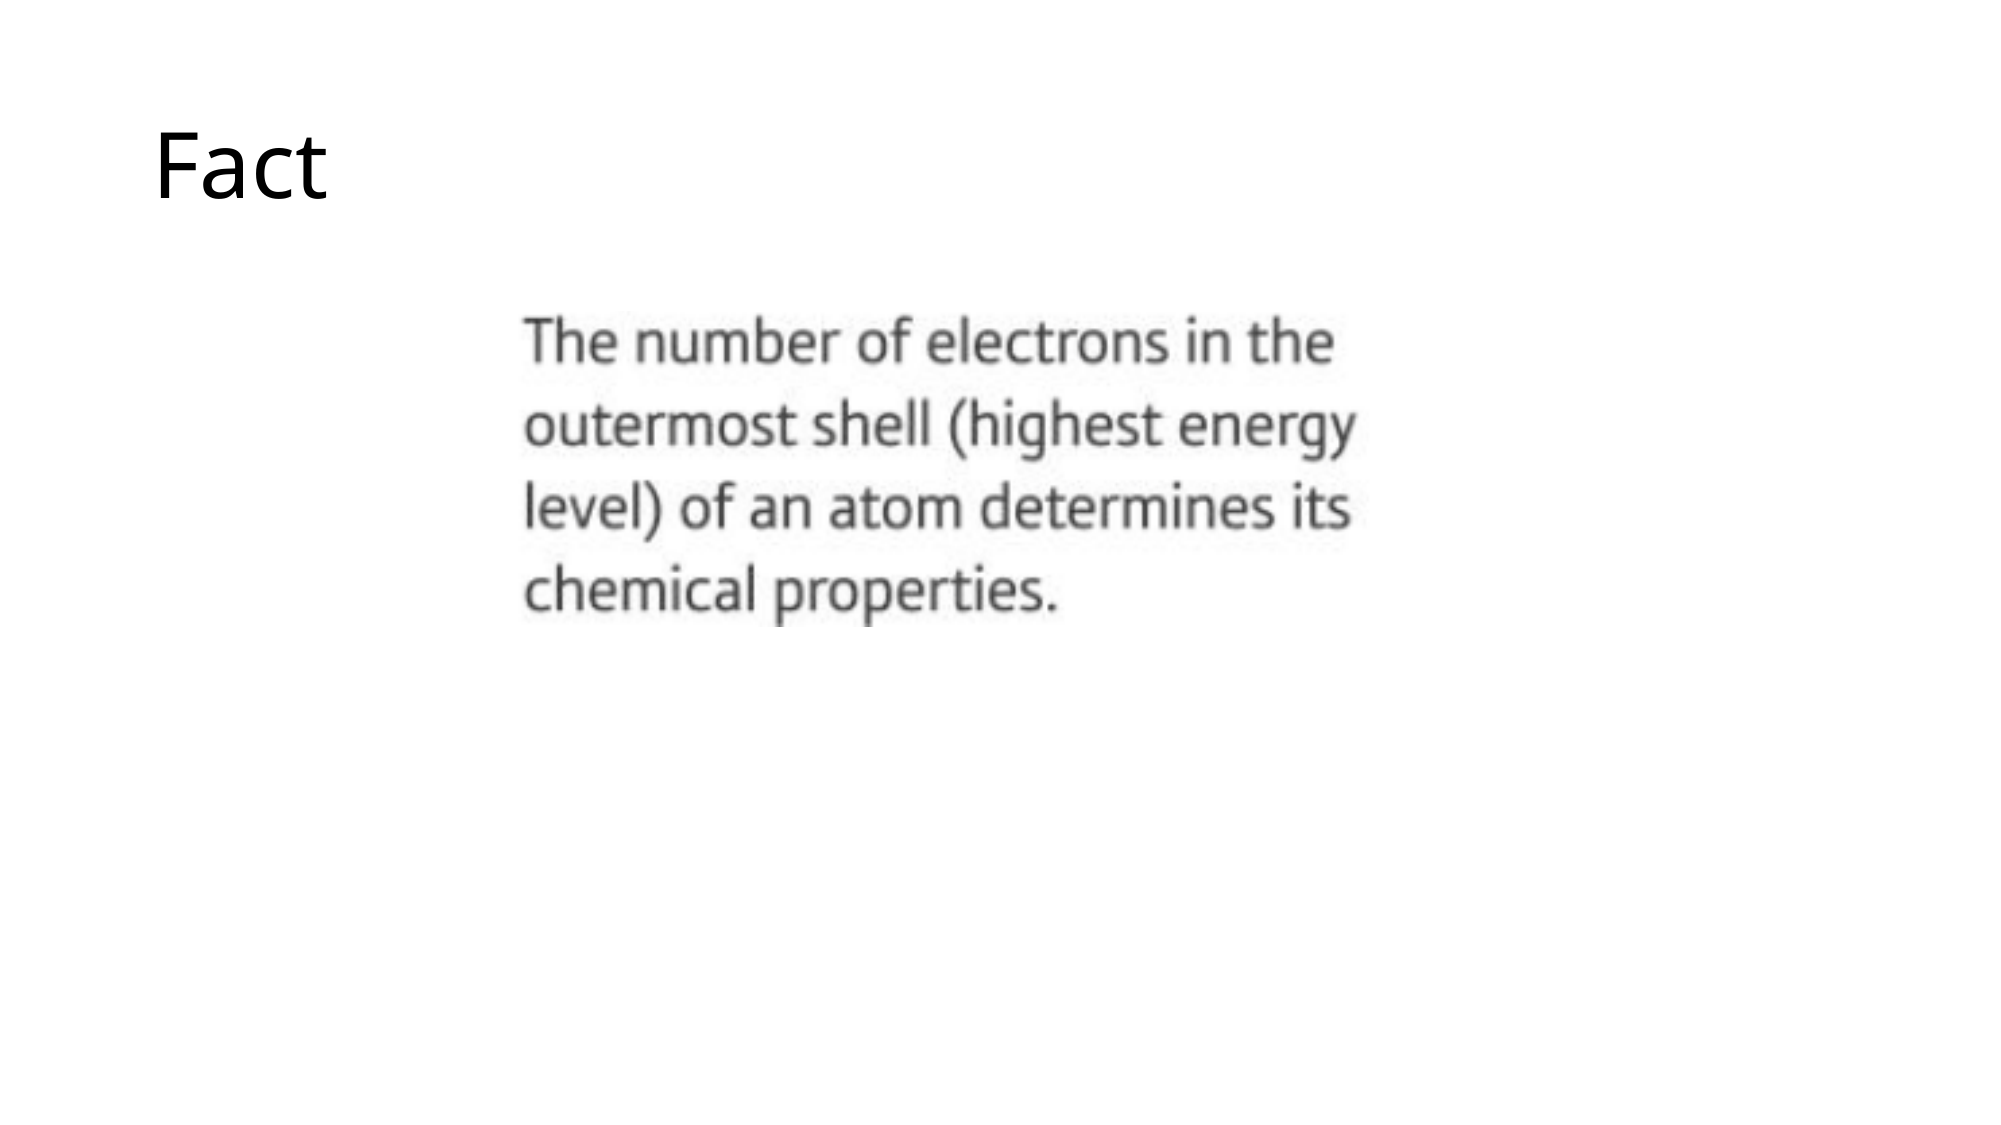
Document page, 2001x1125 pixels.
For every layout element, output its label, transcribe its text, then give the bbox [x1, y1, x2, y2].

title Fact [137, 59, 1863, 278]
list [512, 311, 1375, 627]
